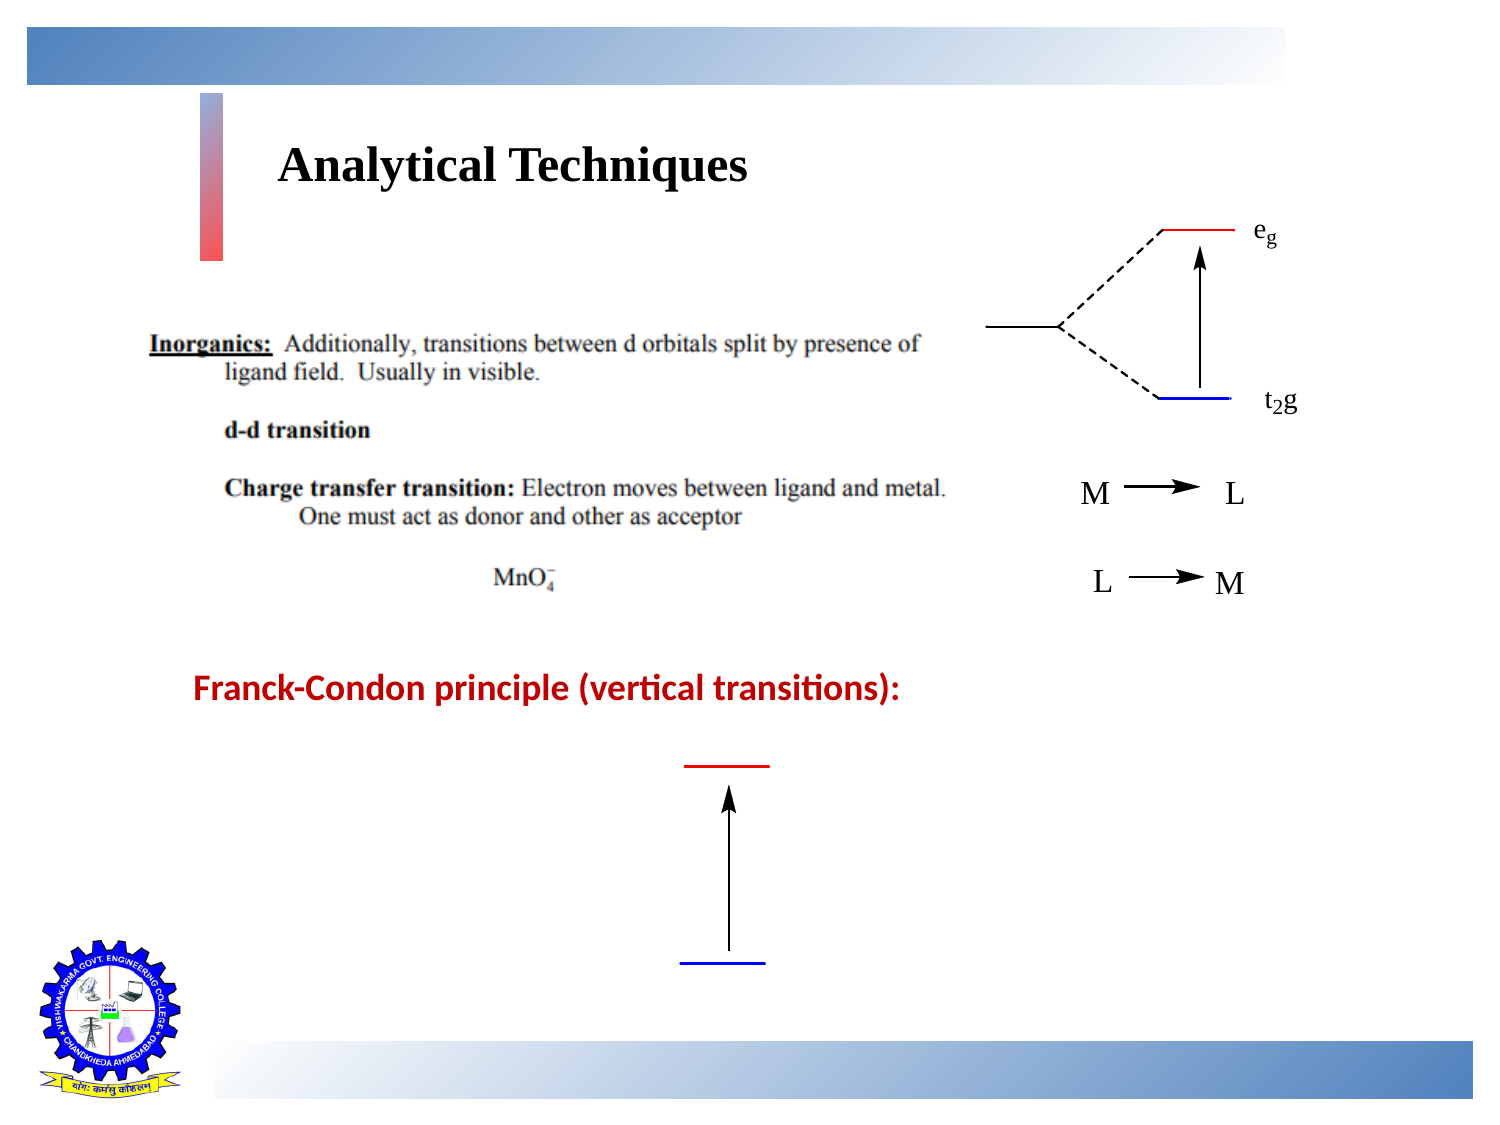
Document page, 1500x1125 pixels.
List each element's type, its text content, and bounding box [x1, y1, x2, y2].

picture [27, 936, 192, 1101]
text_box Franck-Condon principle (vertical transitions): [178, 655, 925, 716]
picture [137, 311, 954, 606]
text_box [674, 759, 773, 970]
text_box [198, 92, 225, 199]
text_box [981, 205, 1302, 418]
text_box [1074, 466, 1251, 606]
text_box Analytical Techniques [262, 124, 931, 199]
text_box ​ [174, 199, 1413, 260]
